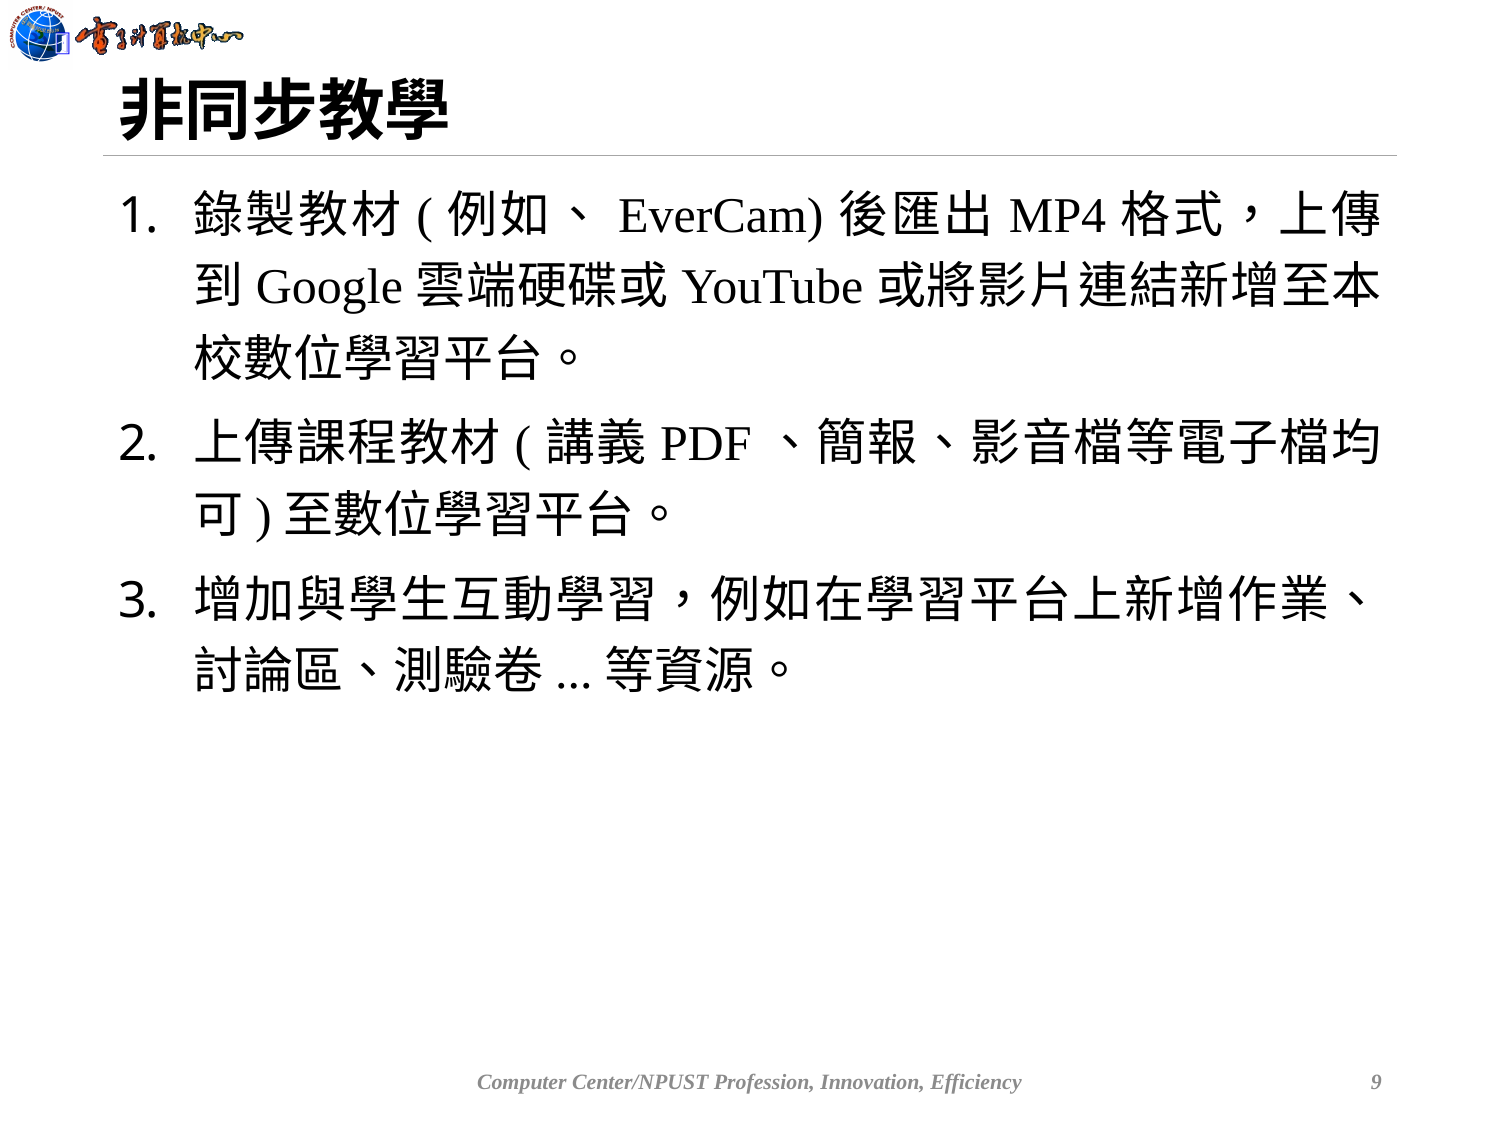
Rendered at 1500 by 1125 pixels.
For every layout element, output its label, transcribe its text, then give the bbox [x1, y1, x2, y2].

title 非同步教學 [103, 69, 1397, 157]
picture [8, 0, 247, 70]
list 錄製教材(例如、EverCam)後匯出MP4格式，上傳到Google雲端硬碟或YouTube或將影片連結新增至本校數位學習平台。 上傳課程教材(講義PDF、簡報、影音檔等電子檔均可)至數位學習平台。 增加與學生互動學習，例如在學習平台上新增作業、討論區、測驗卷...等資源。 [103, 162, 1397, 1053]
slide_number 9 [1096, 1058, 1397, 1103]
footer Computer Center/NPUST Profession, Innovation, Efficiency [419, 1058, 1081, 1103]
